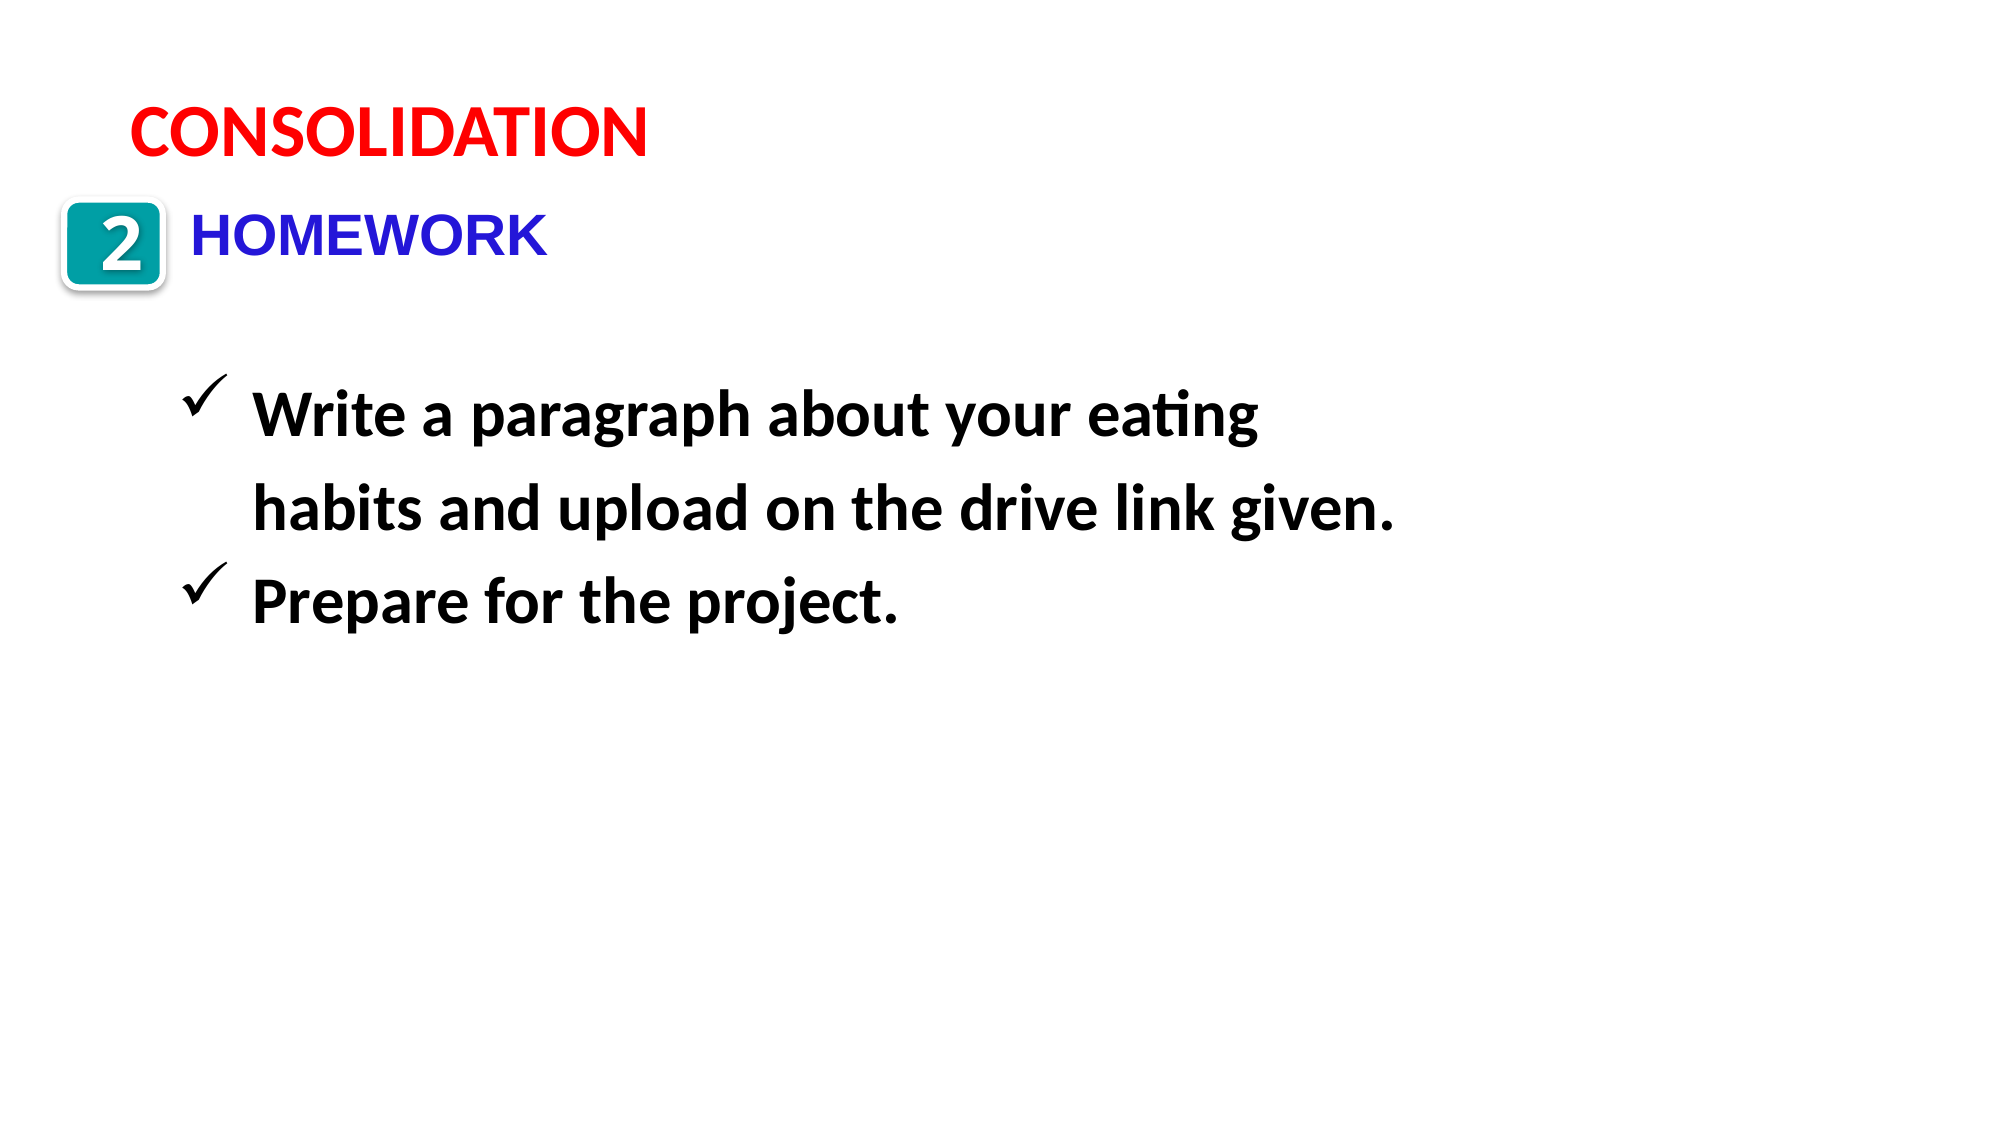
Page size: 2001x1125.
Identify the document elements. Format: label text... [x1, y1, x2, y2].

text_box HOMEWORK [175, 189, 572, 275]
text_box CONSOLIDATION [115, 74, 794, 179]
text_box Write a paragraph about your eating habits and upload on the drive link given. Prepare for the project. [162, 348, 1425, 645]
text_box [63, 187, 164, 295]
